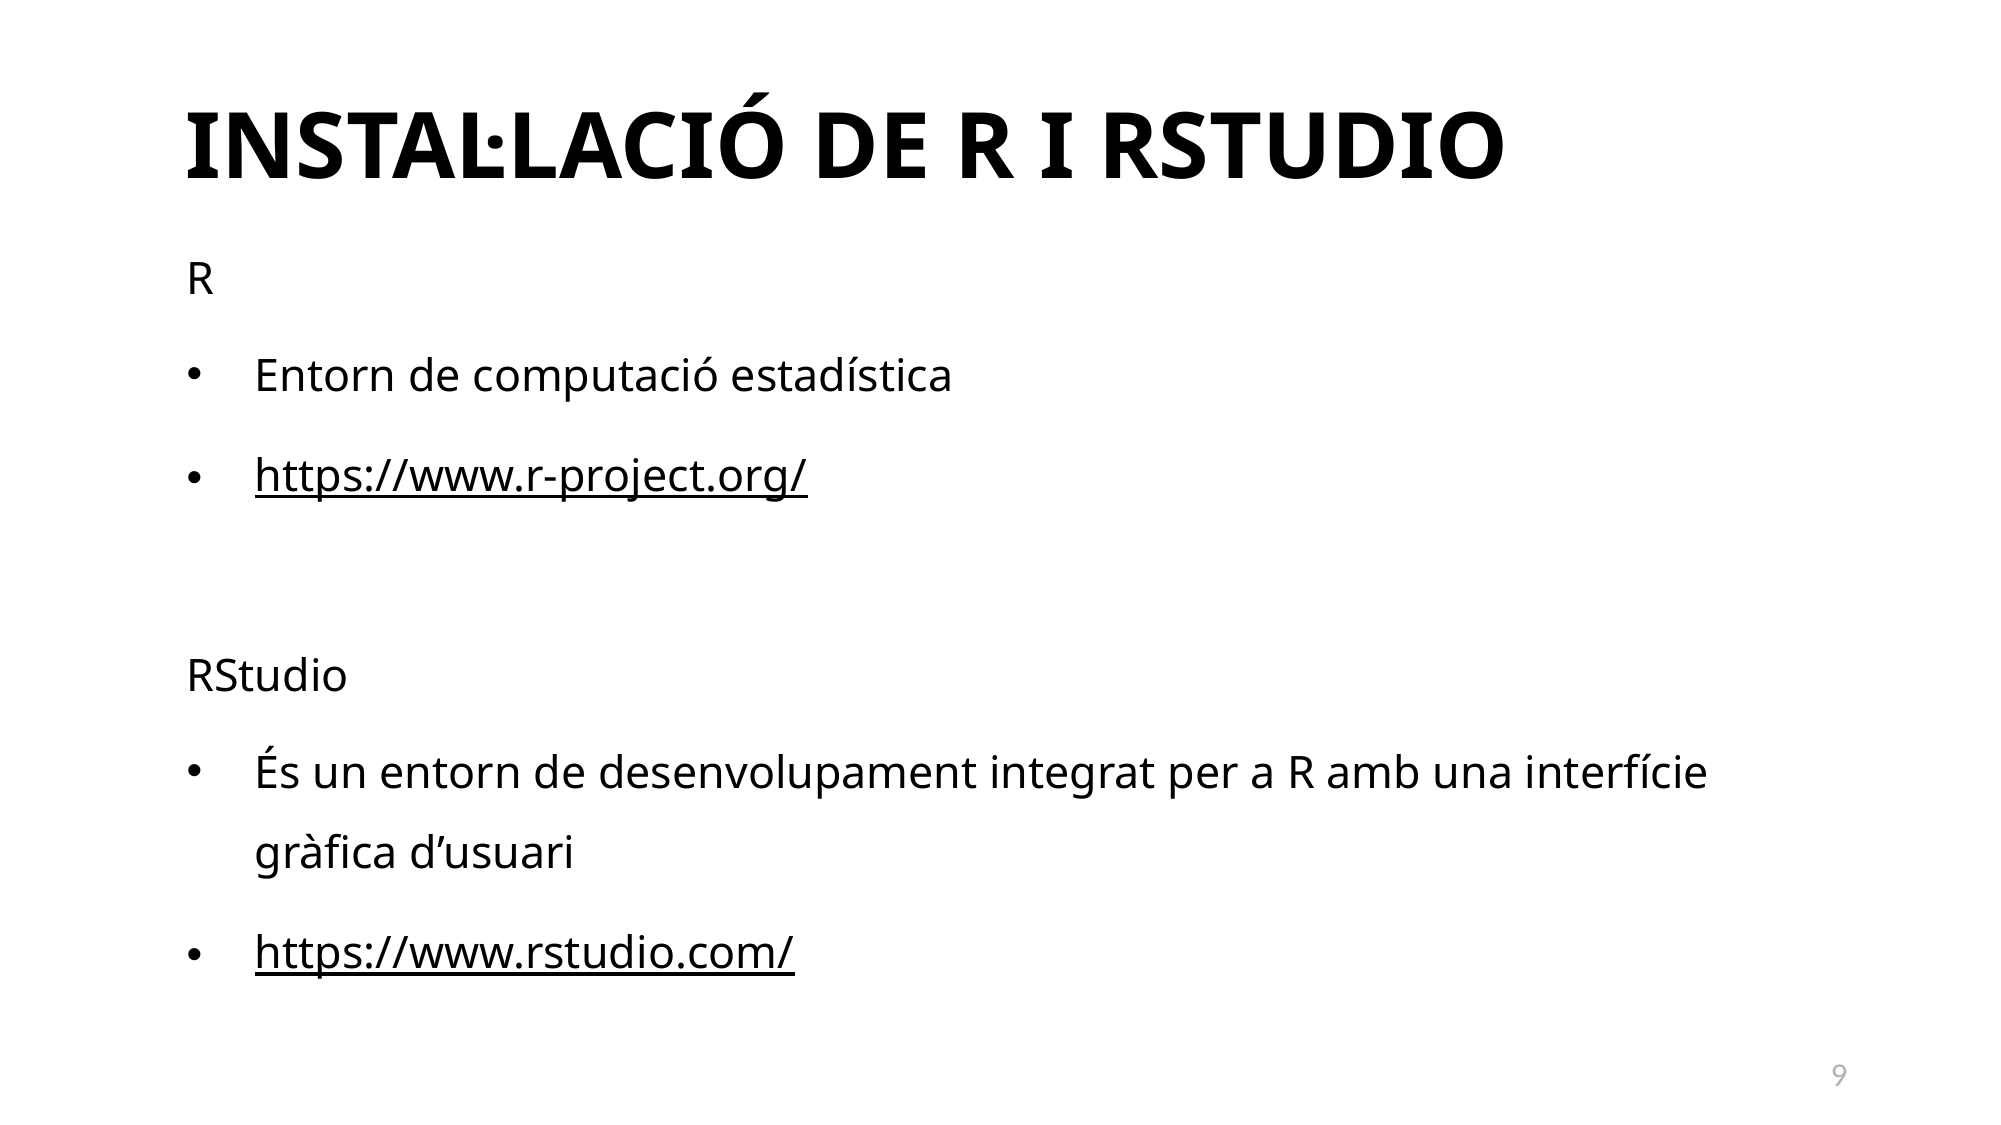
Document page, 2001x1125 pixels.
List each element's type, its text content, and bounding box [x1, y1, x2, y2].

slide_number 9 [1412, 1042, 1863, 1103]
list Instal·lació de r i rstudio [170, 92, 1826, 199]
list R Entorn de computació estadística https://www.r-project.org/ RStudio És un entorn de desenvolupament integrat per a R amb una interfície gràfica d’usuari https://www.rstudio.com/ [171, 215, 1827, 995]
